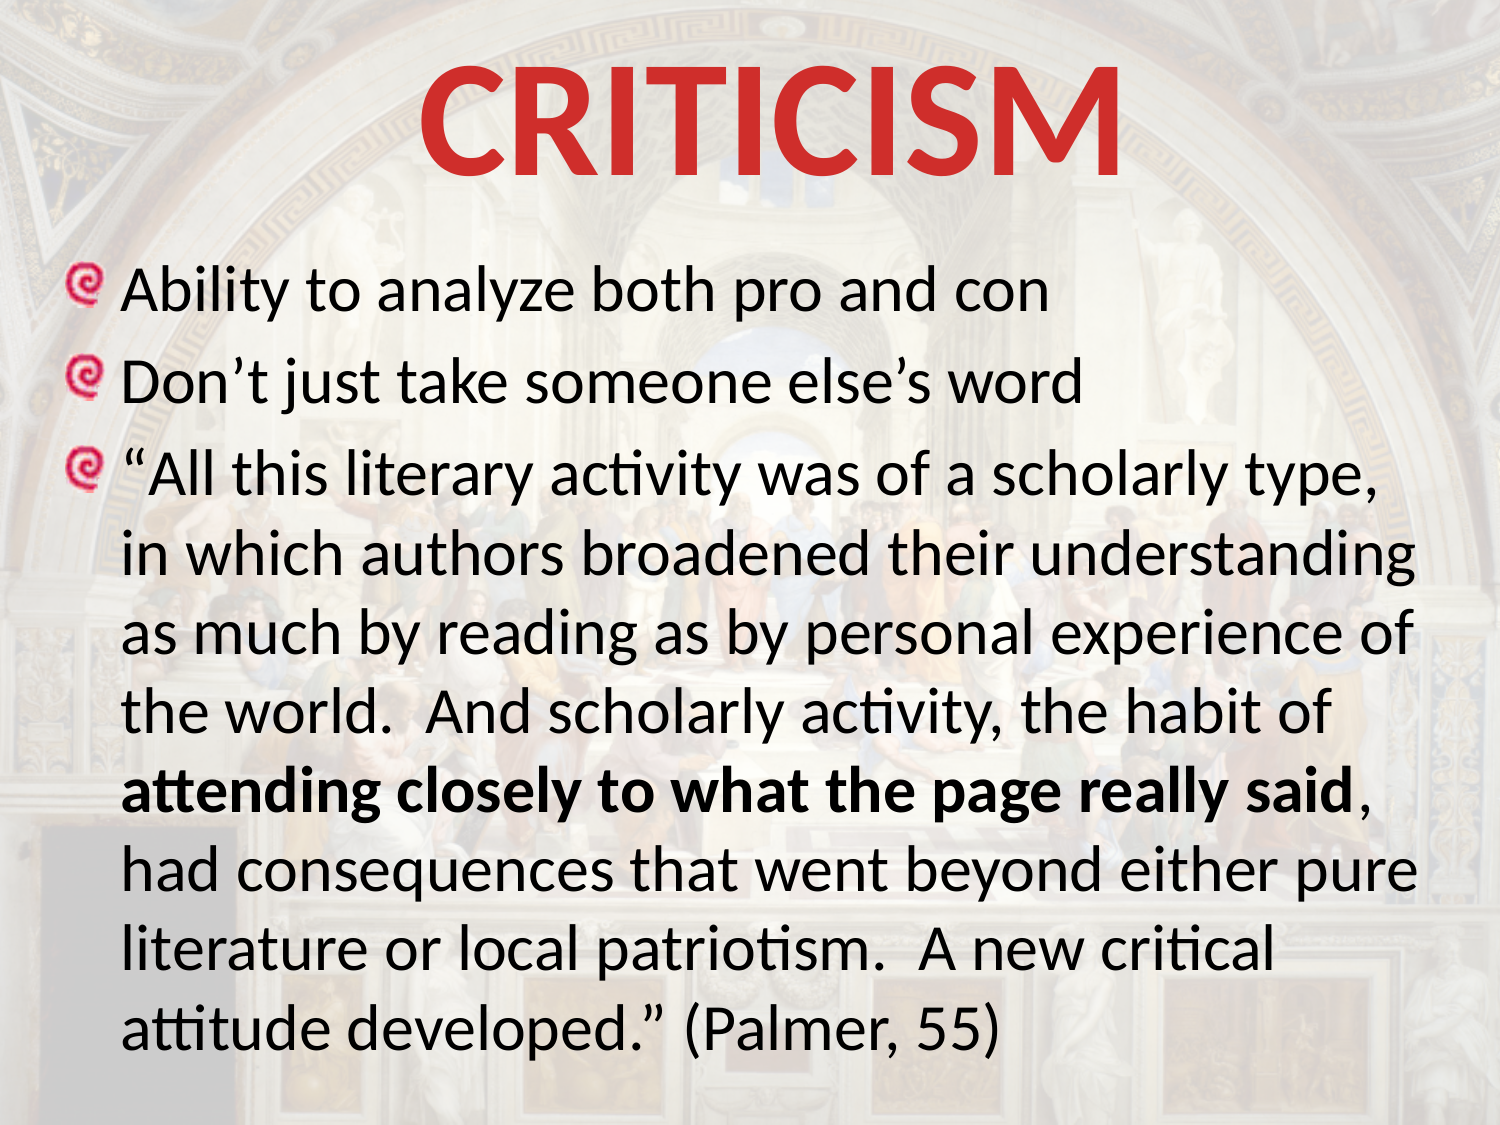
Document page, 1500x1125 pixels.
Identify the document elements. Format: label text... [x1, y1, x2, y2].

list Ability to analyze both pro and con Don’t just take someone else’s word “All this literary activity was of a scholarly type, in which authors broadened their understanding as much by reading as by personal experience of the world. And scholarly activity, the habit of attending closely to what the page really said, had consequences that went beyond either pure literature or local patriotism. A new critical attitude developed.” (Palmer, 55) [50, 237, 1450, 1075]
title CRITICISM [399, 1, 1149, 217]
picture [65, 353, 109, 401]
picture [65, 261, 109, 308]
picture [65, 445, 109, 493]
